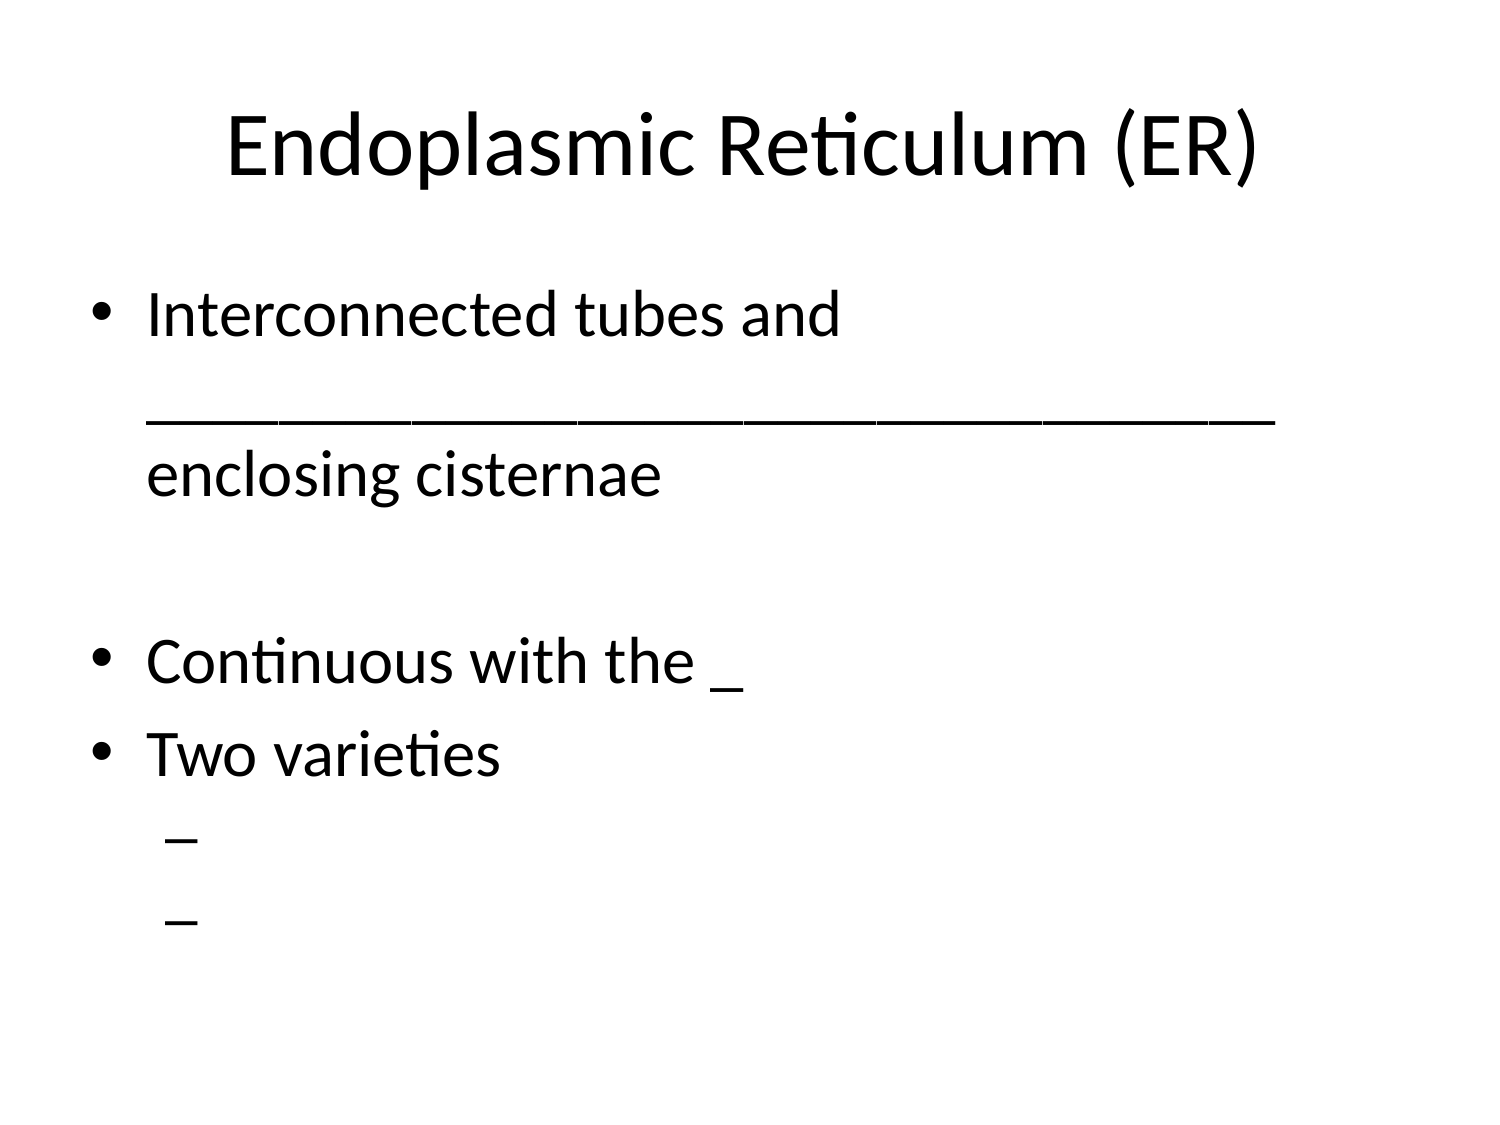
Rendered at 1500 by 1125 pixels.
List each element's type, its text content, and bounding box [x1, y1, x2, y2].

title Endoplasmic Reticulum (ER) [74, 44, 1413, 233]
list Interconnected tubes and __________________________________ enclosing cisternae Continuous with the _ Two varieties [74, 262, 1413, 1006]
